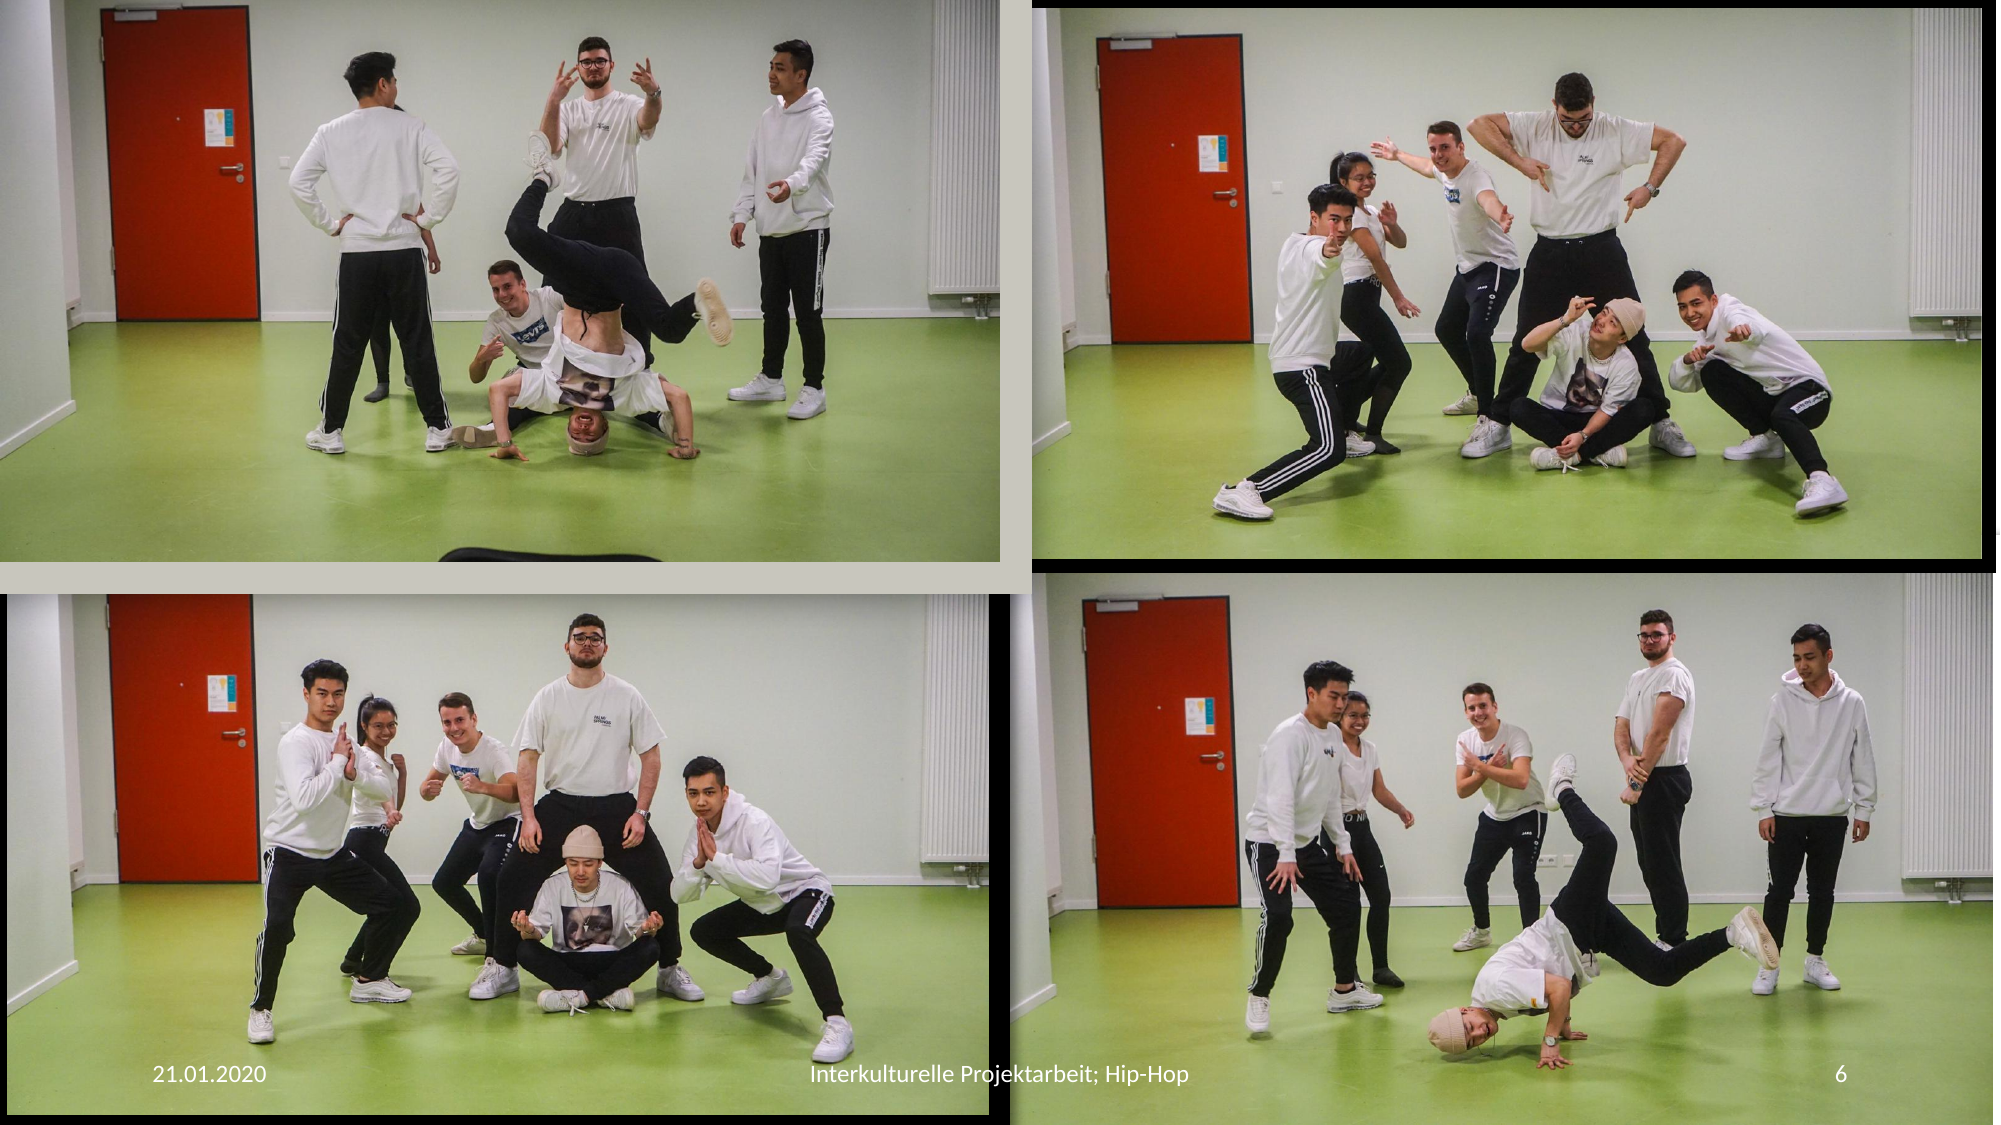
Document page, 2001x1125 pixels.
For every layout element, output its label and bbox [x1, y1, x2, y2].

picture [999, 566, 1994, 1125]
picture [0, 0, 1982, 1115]
footer [990, 1042, 999, 1103]
